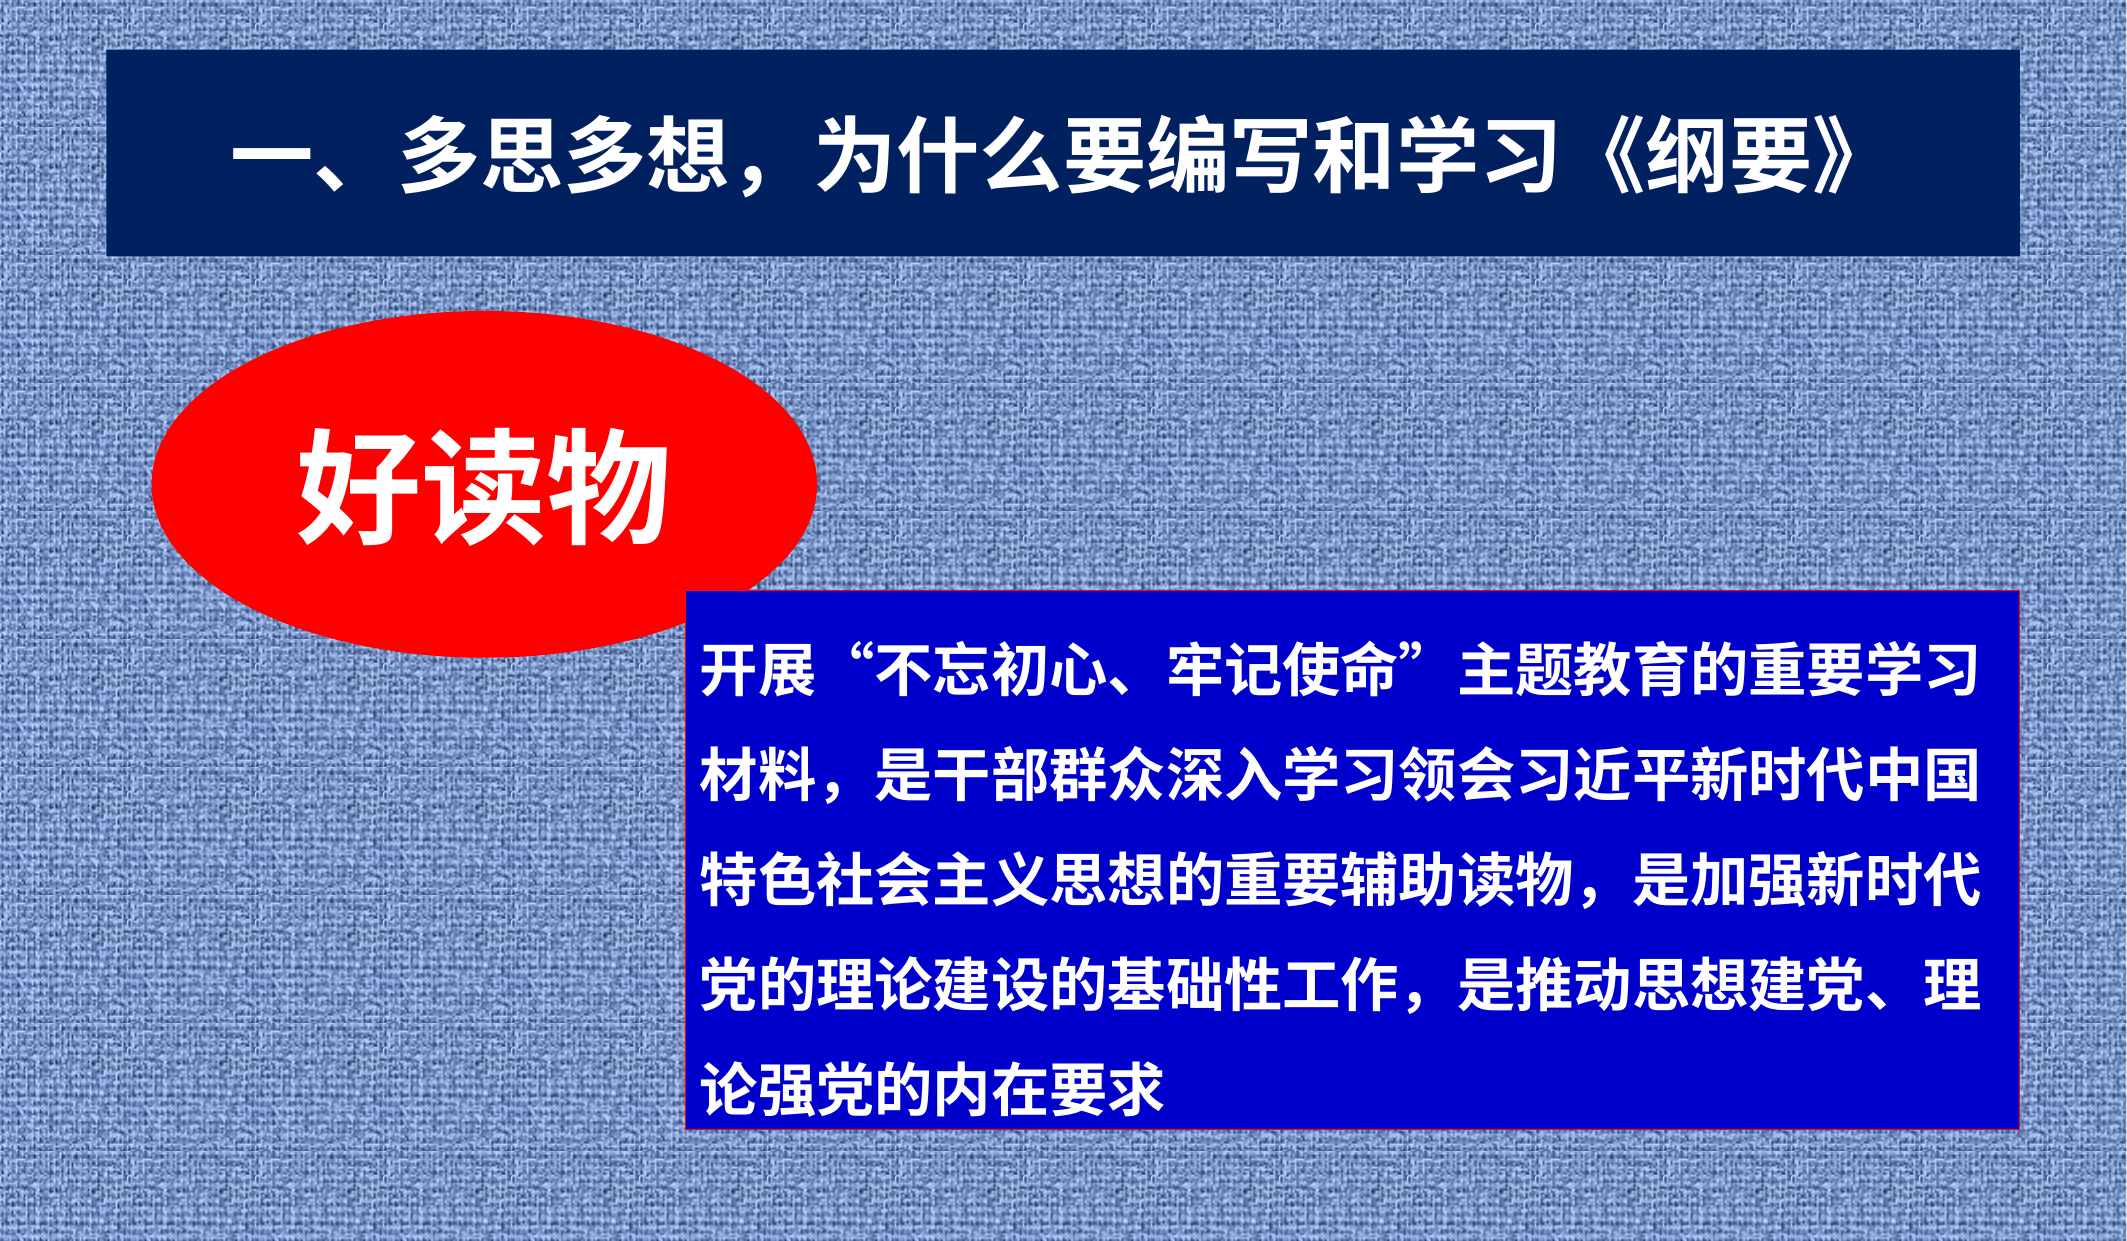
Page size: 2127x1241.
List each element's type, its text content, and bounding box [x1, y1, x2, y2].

title 一、多思多想，为什么要编写和学习《纲要》 [106, 49, 2020, 257]
text_box 好读物 [151, 310, 818, 658]
text_box 开展“不忘初心、牢记使命”主题教育的重要学习材料，是干部群众深入学习领会习近平新时代中国特色社会主义思想的重要辅助读物，是加强新时代党的理论建设的基础性工作，是推动思想建党、理论强党的内在要求 [685, 590, 2020, 1130]
